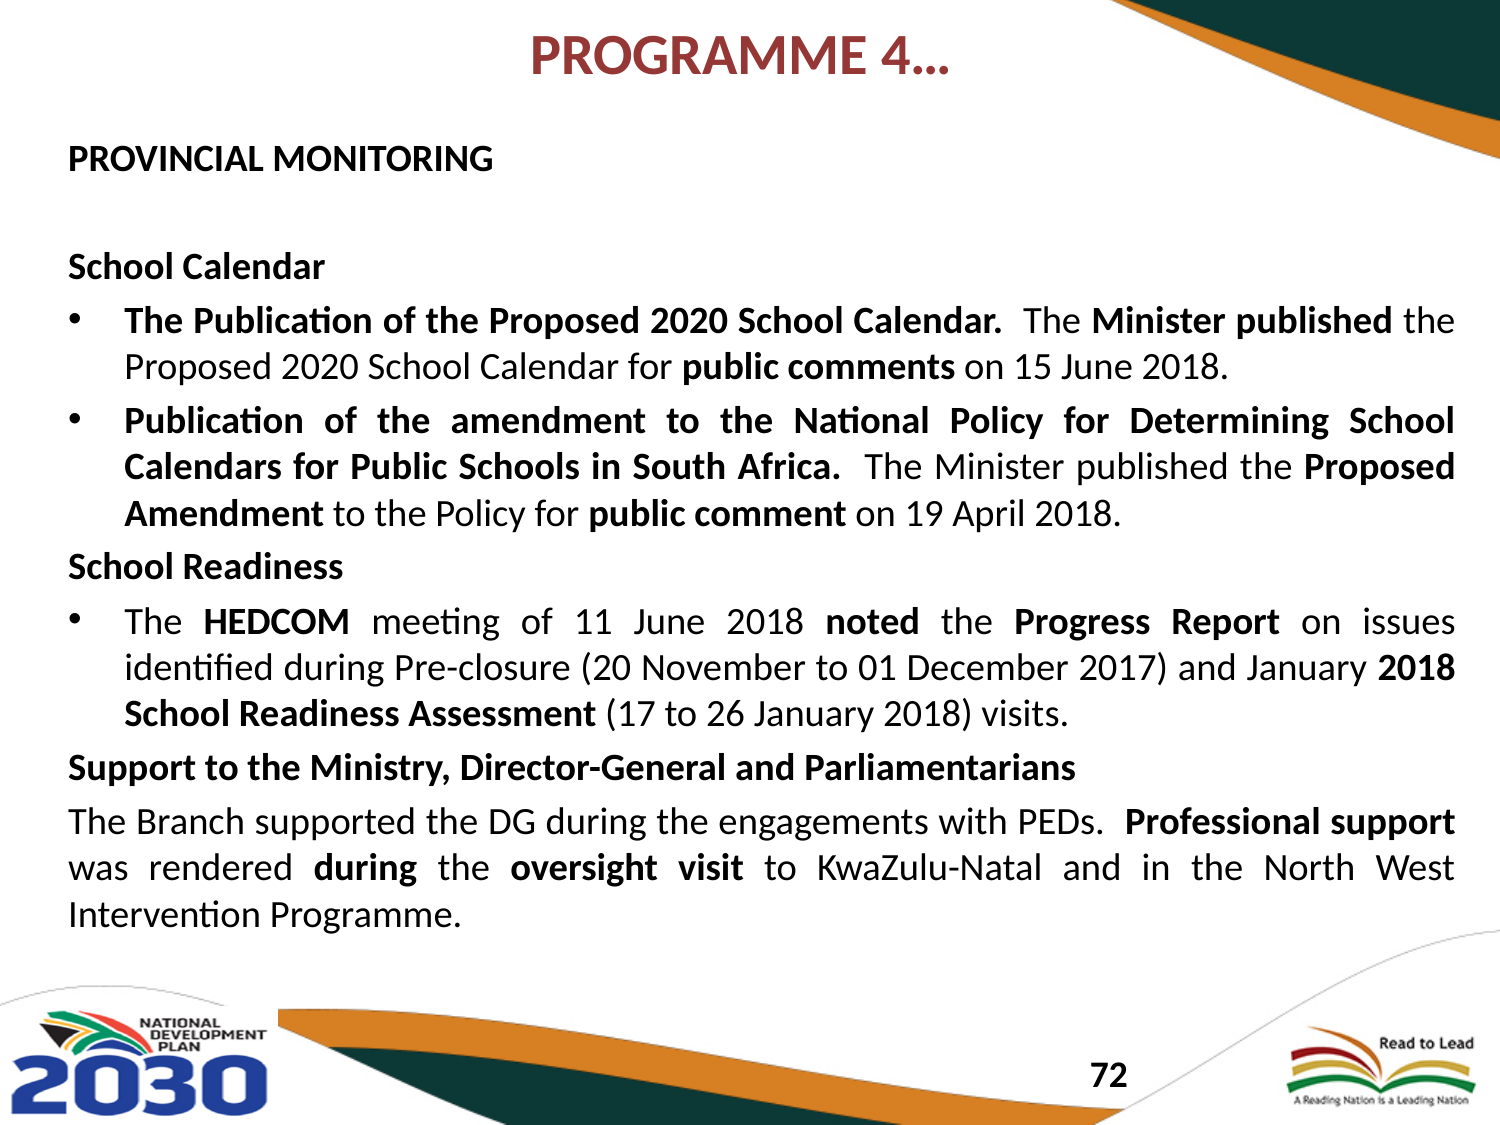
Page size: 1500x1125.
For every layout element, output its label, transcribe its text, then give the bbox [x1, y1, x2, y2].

picture [0, 0, 1500, 1125]
slide_number 72 [1074, 1042, 1425, 1103]
title PROGRAMME 4… [82, 11, 1400, 125]
list PROVINCIAL MONITORING School Calendar The Publication of the Proposed 2020 School Calendar. The Minister published the Proposed 2020 School Calendar for public comments on 15 June 2018. Publication of the amendment to the National Policy for Determining School Calendars for Public Schools in South Africa. The Minister published the Proposed Amendment to the Policy for public comment on 19 April 2018. School Readiness The HEDCOM meeting of 11 June 2018 noted the Progress Report on issues identified during Pre-closure (20 November to 01 December 2017) and January 2018 School Readiness Assessment (17 to 26 January 2018) visits. Support to the Ministry, Director-General and Parliamentarians The Branch supported the DG during the engagements with PEDs. Professional support was rendered during the oversight visit to KwaZulu-Natal and in the North West Intervention Programme. [53, 125, 1471, 982]
